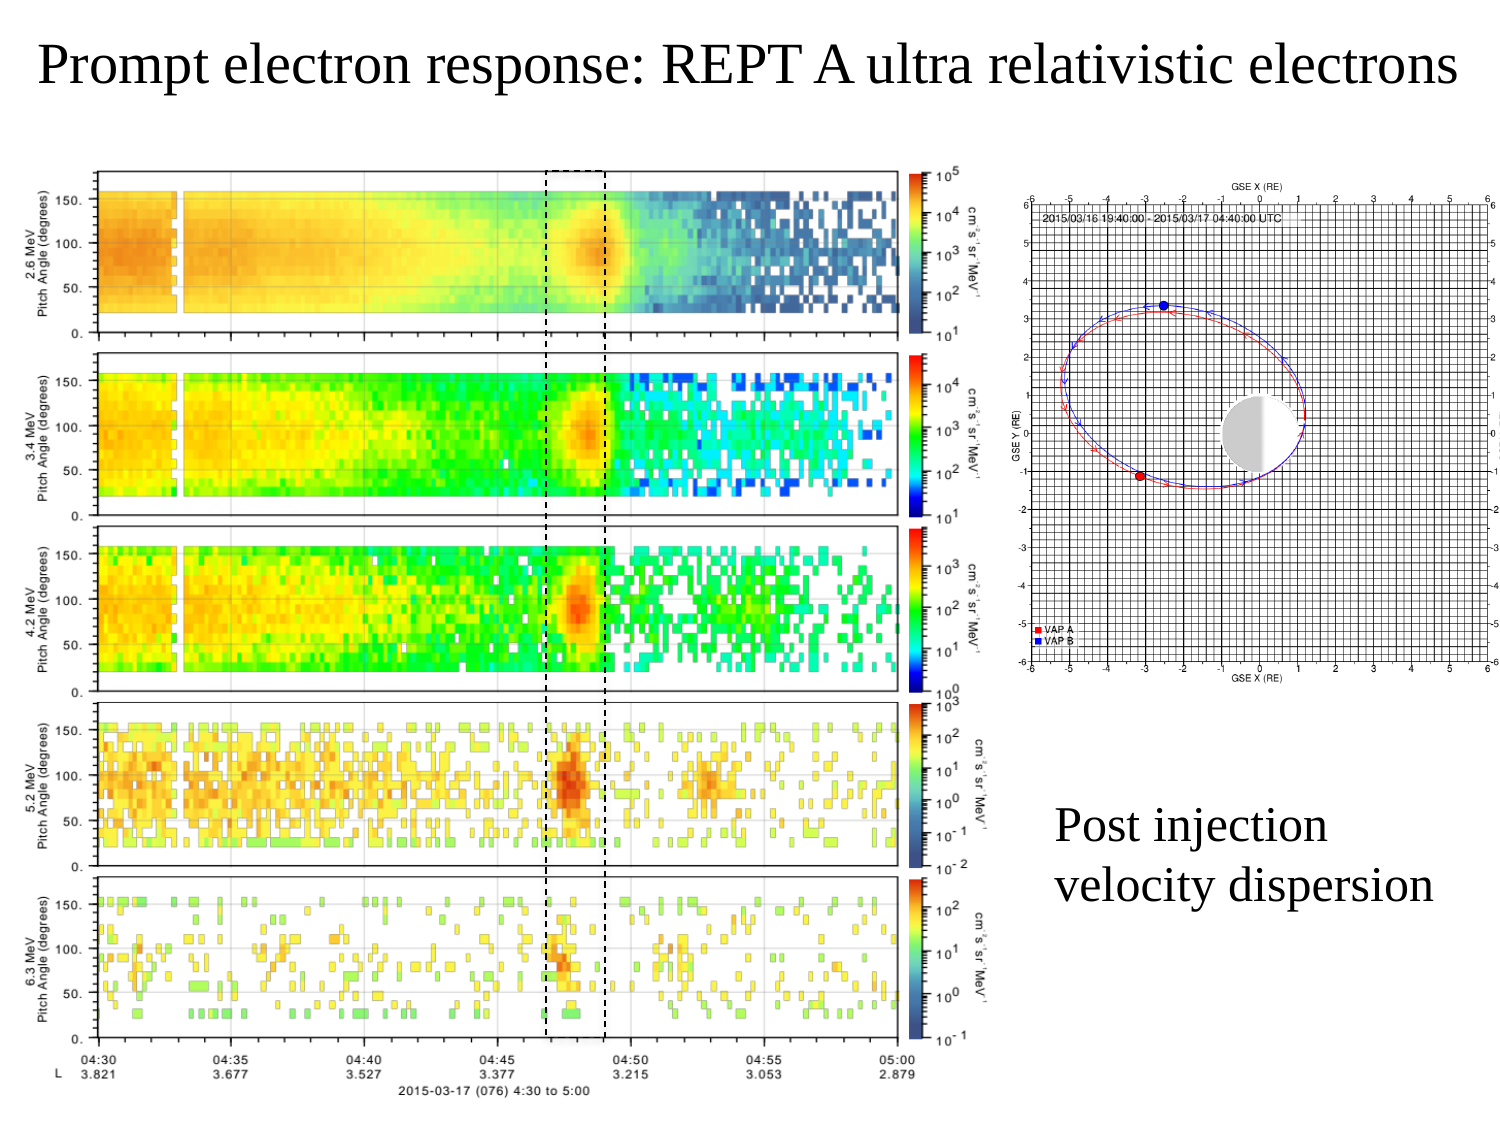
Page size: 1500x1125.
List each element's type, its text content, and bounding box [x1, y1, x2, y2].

text_box Post injection velocity dispersion [1039, 784, 1481, 919]
text_box Prompt electron response: REPT A ultra relativistic electrons [16, 18, 1481, 103]
picture [0, 148, 1500, 1125]
